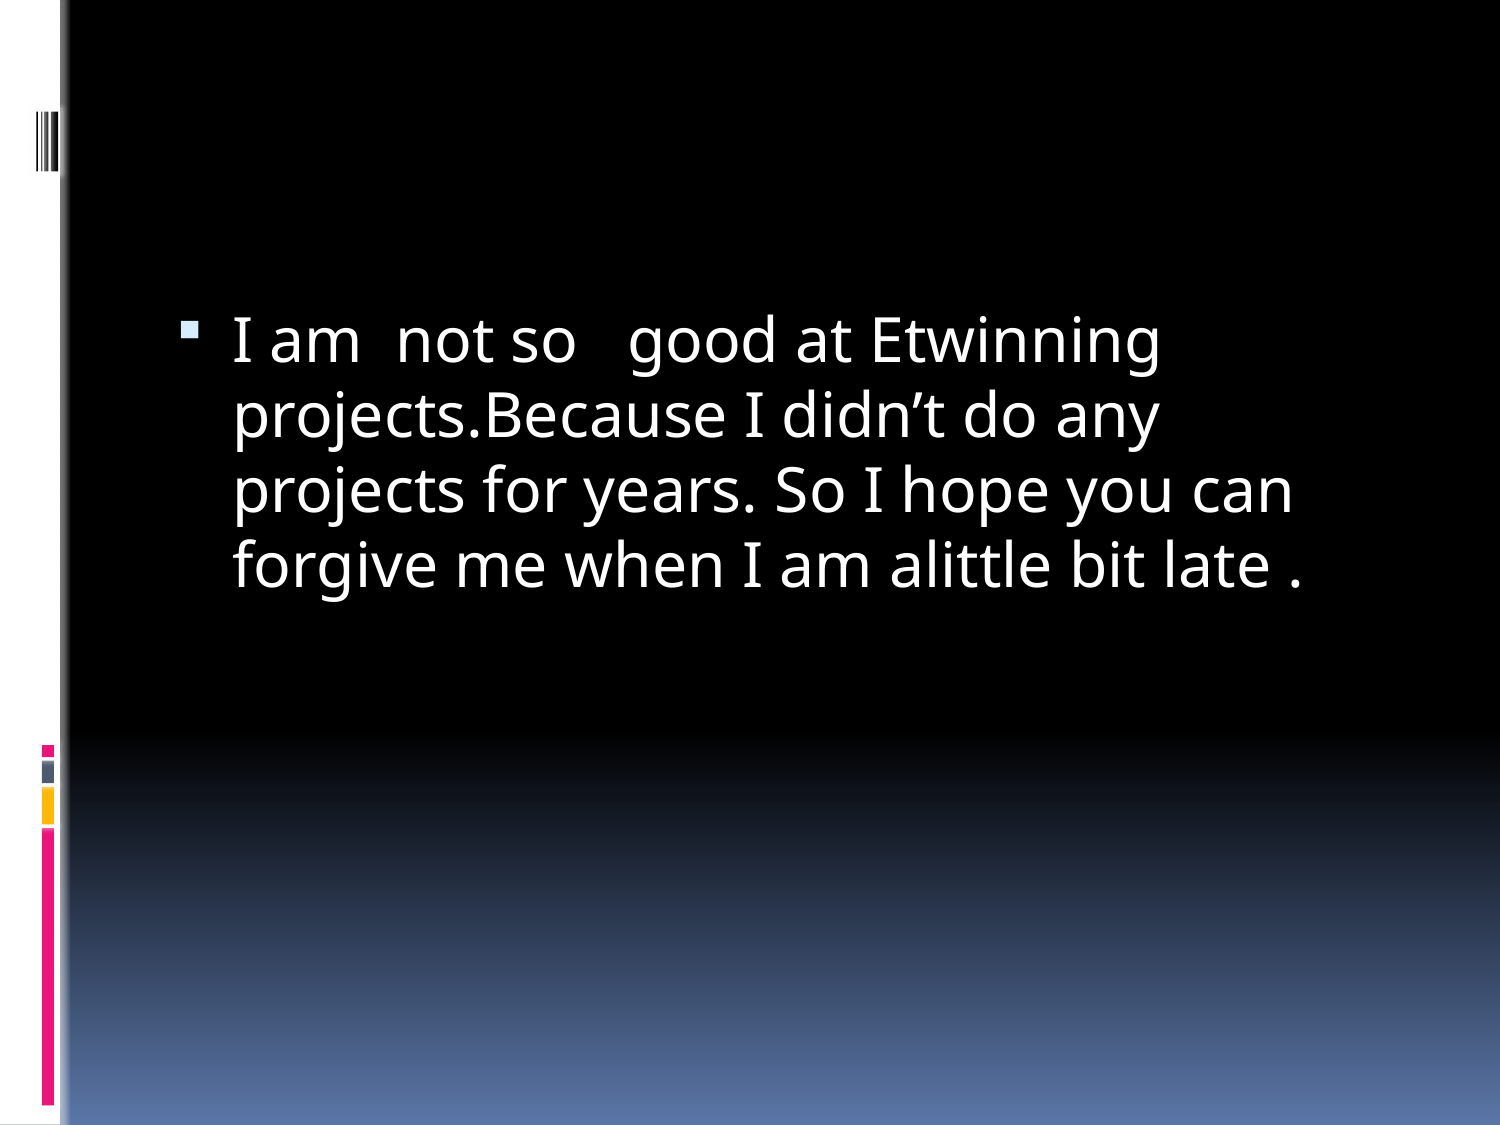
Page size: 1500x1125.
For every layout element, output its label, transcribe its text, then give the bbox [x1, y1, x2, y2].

list I am not so good at Etwinning projects.Because I didn’t do any projects for years. So I hope you can forgive me when I am alittle bit late . [150, 292, 1425, 1043]
